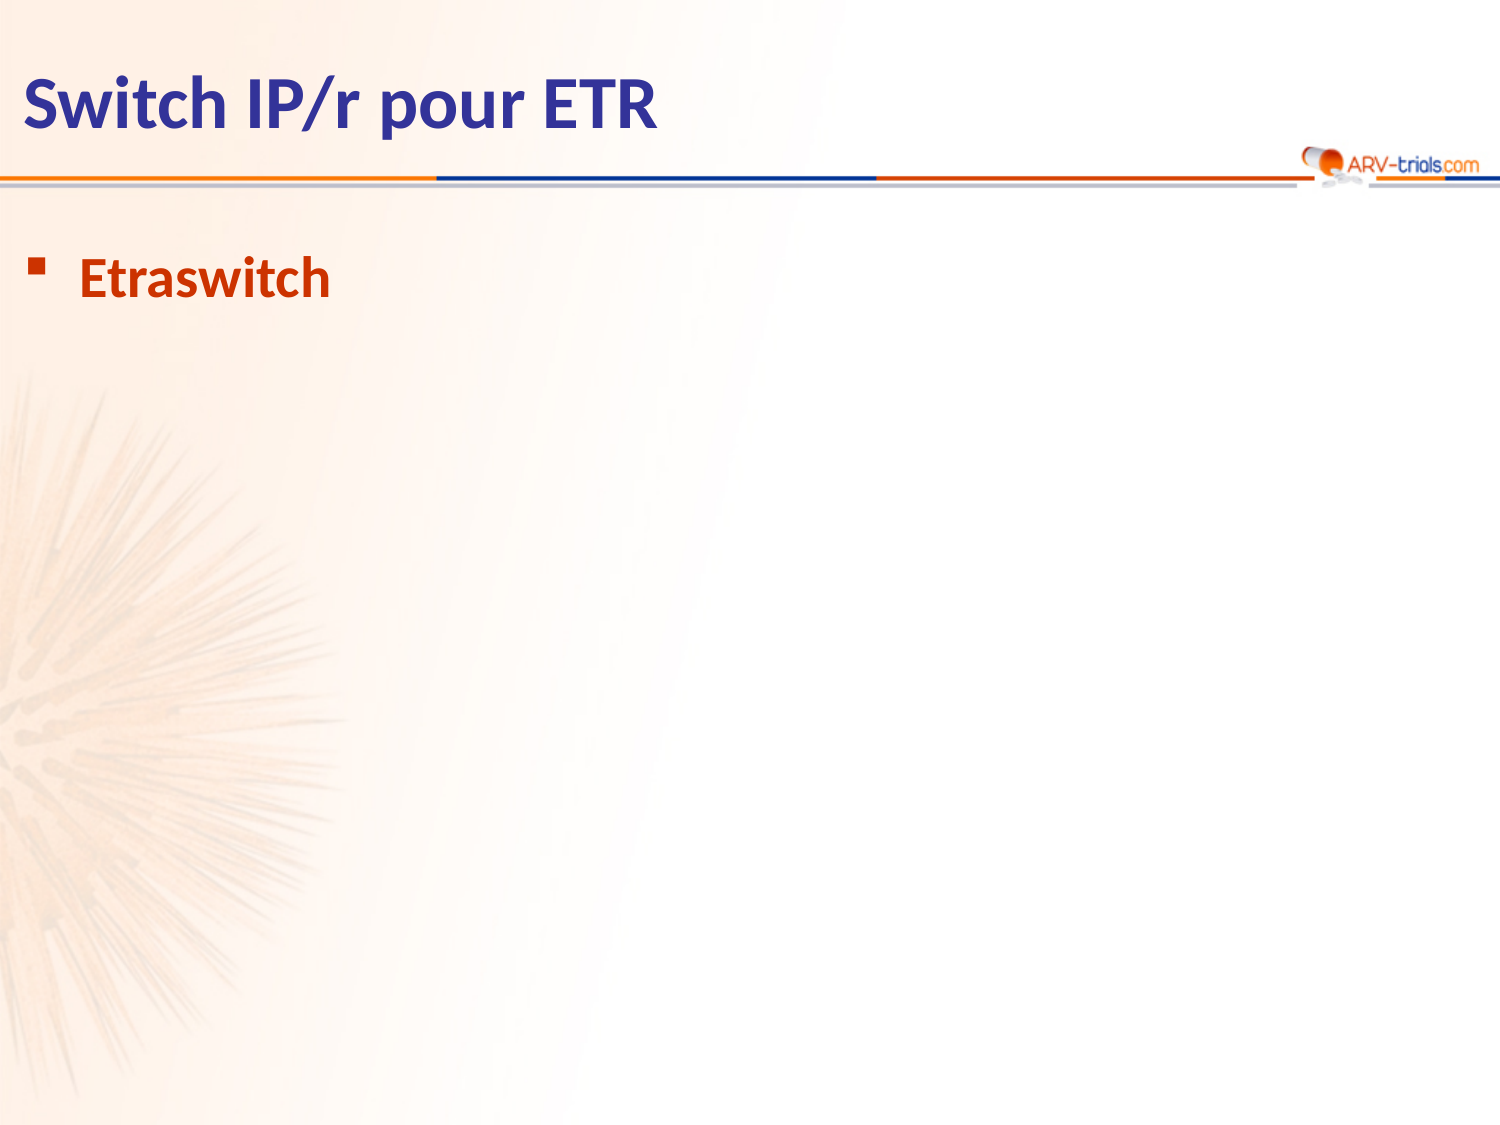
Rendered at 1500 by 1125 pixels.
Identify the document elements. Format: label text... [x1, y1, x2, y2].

picture [0, 0, 1500, 1125]
list Etraswitch [8, 230, 1489, 1102]
title Switch IP/r pour ETR [8, 6, 1353, 190]
